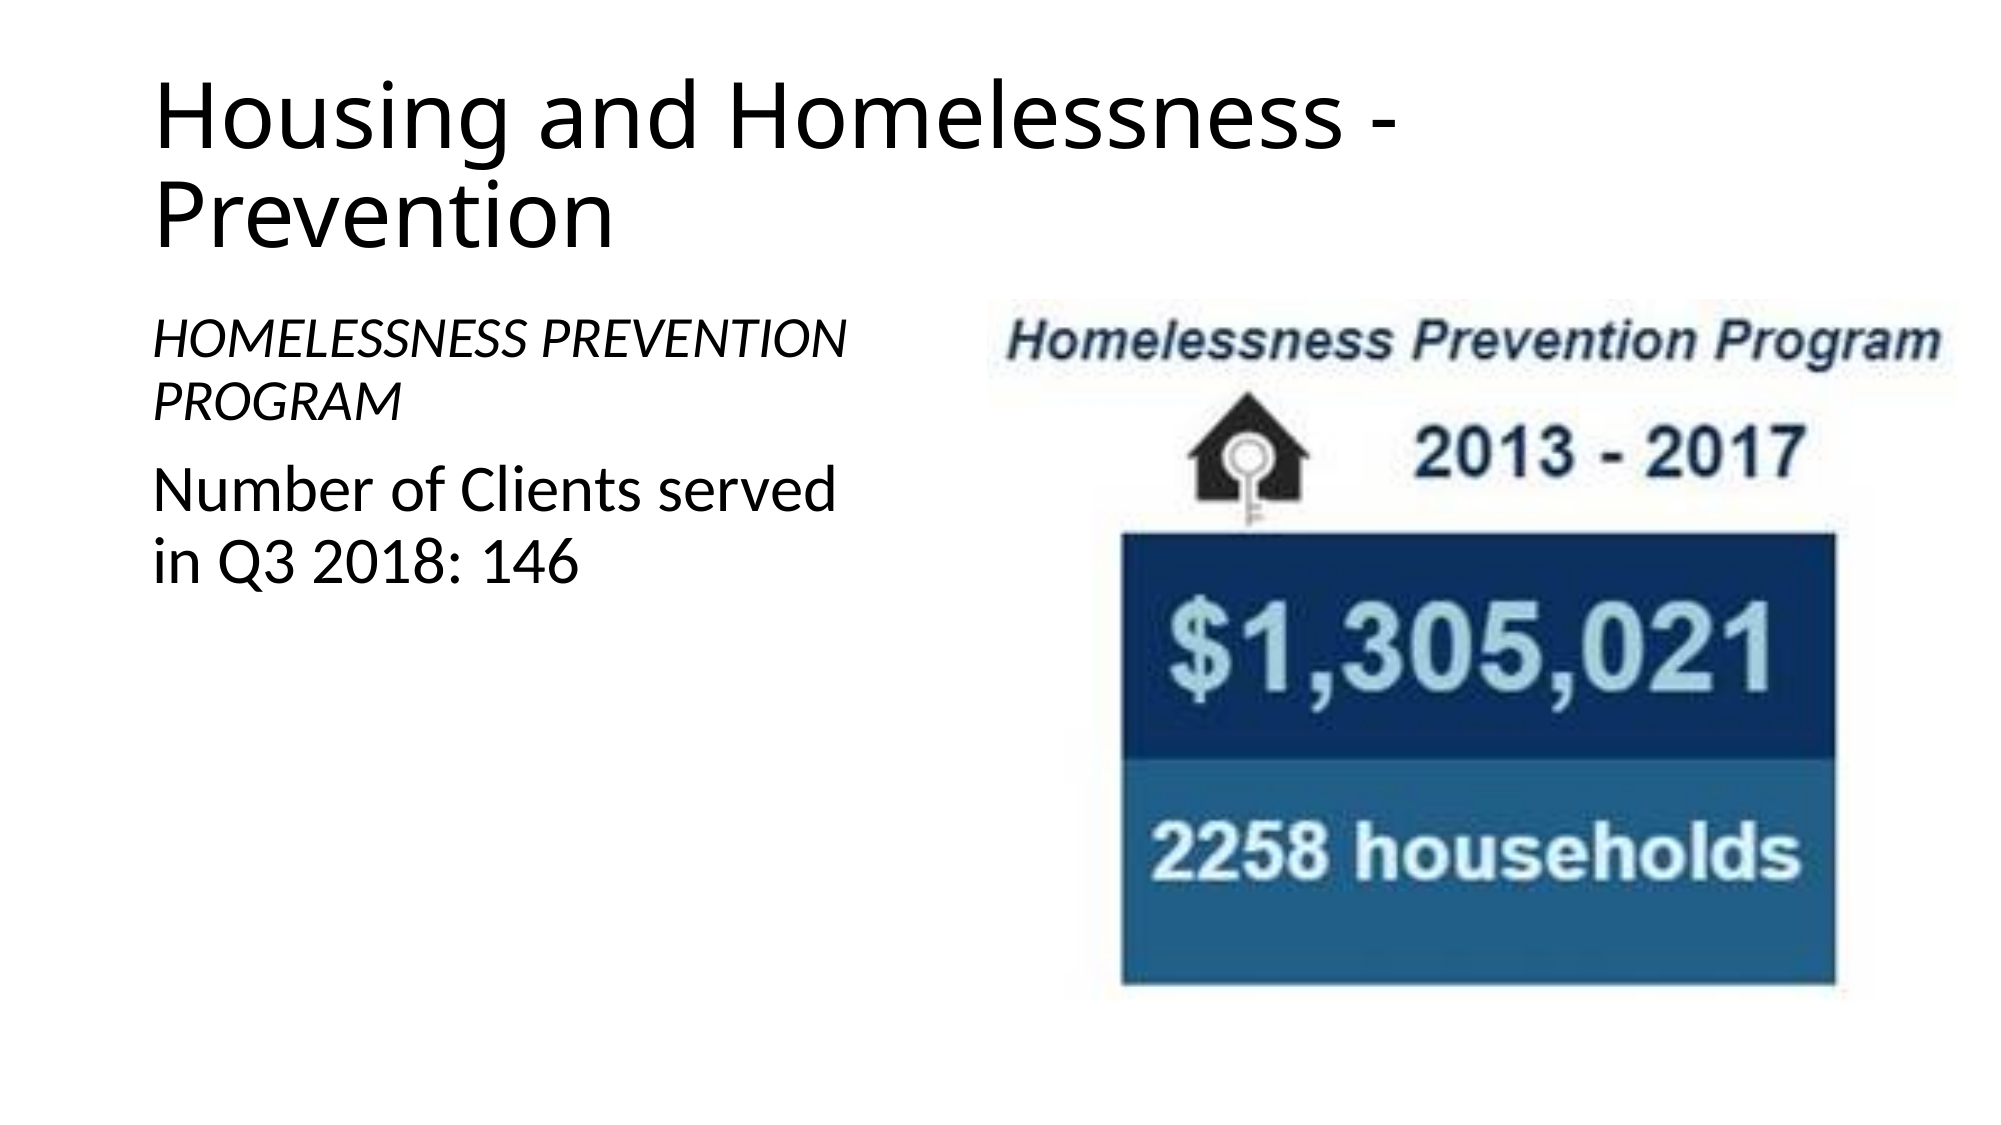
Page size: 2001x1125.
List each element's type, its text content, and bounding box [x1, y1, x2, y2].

list HOMELESSNESS PREVENTION PROGRAM Number of Clients served in Q3 2018: 146 [137, 299, 916, 1014]
title Housing and Homelessness - Prevention [137, 59, 1863, 278]
picture [987, 299, 1961, 1014]
